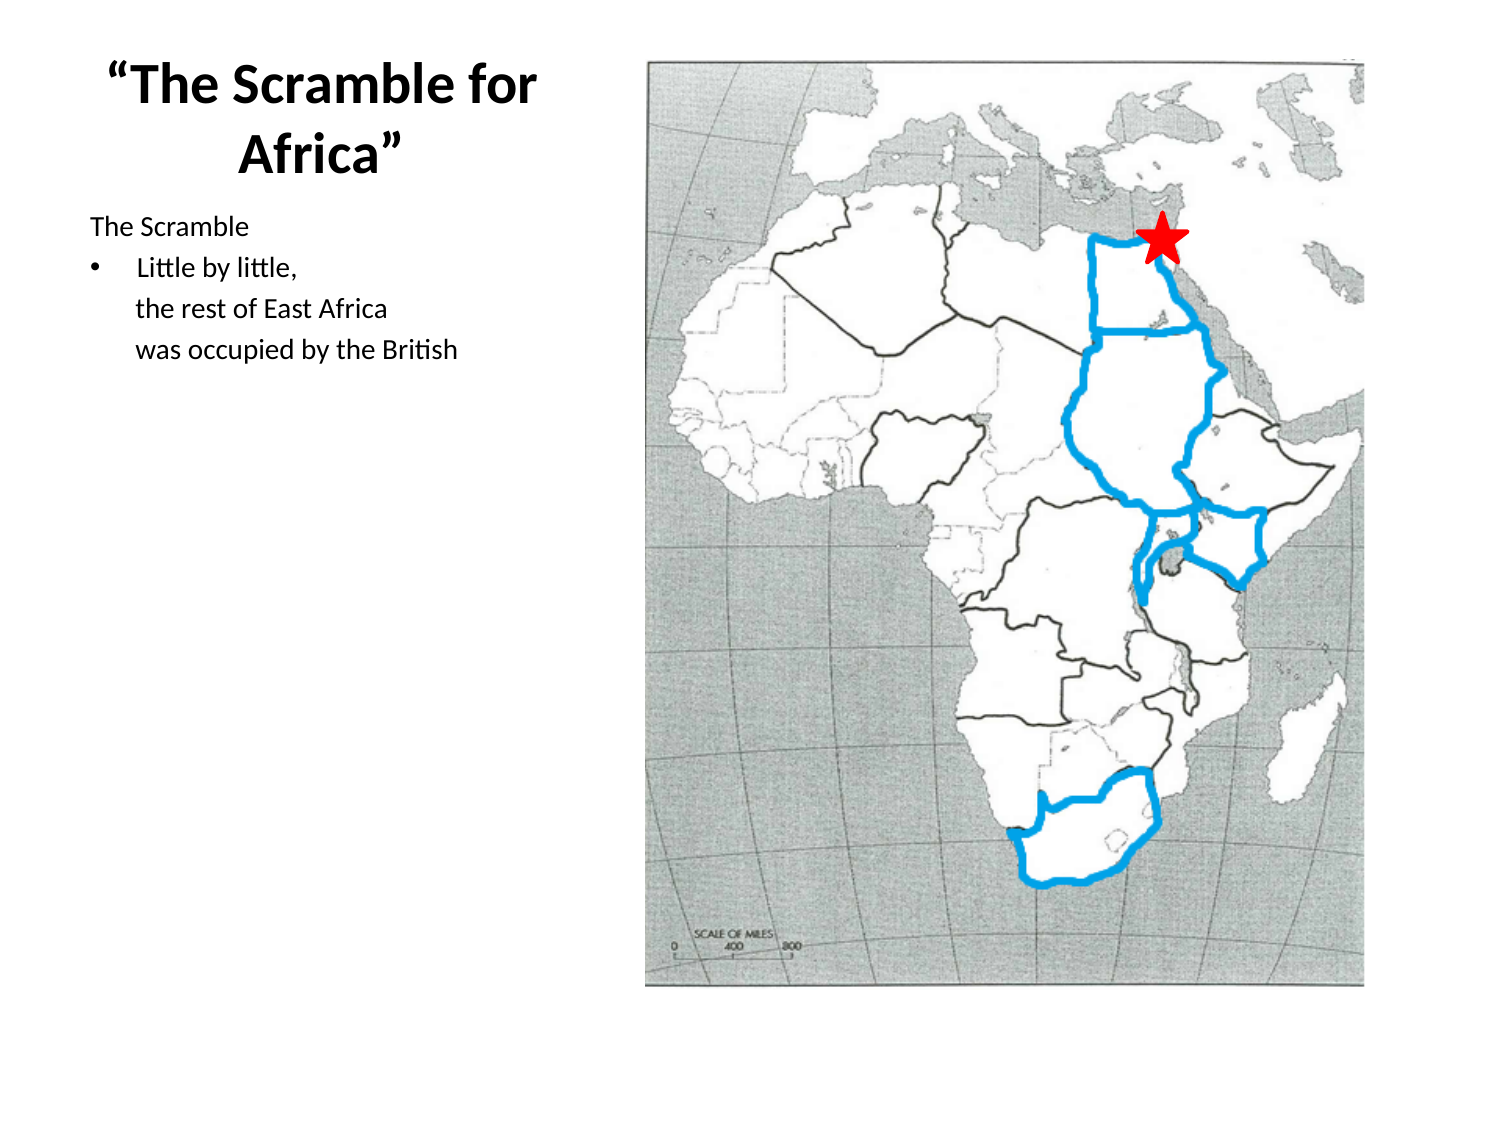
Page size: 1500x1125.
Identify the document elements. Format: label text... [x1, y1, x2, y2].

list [645, 59, 1367, 990]
list The Scramble Little by little, the rest of East Africa was occupied by the British [75, 200, 569, 1005]
title “The Scramble for Africa” [75, 75, 569, 193]
